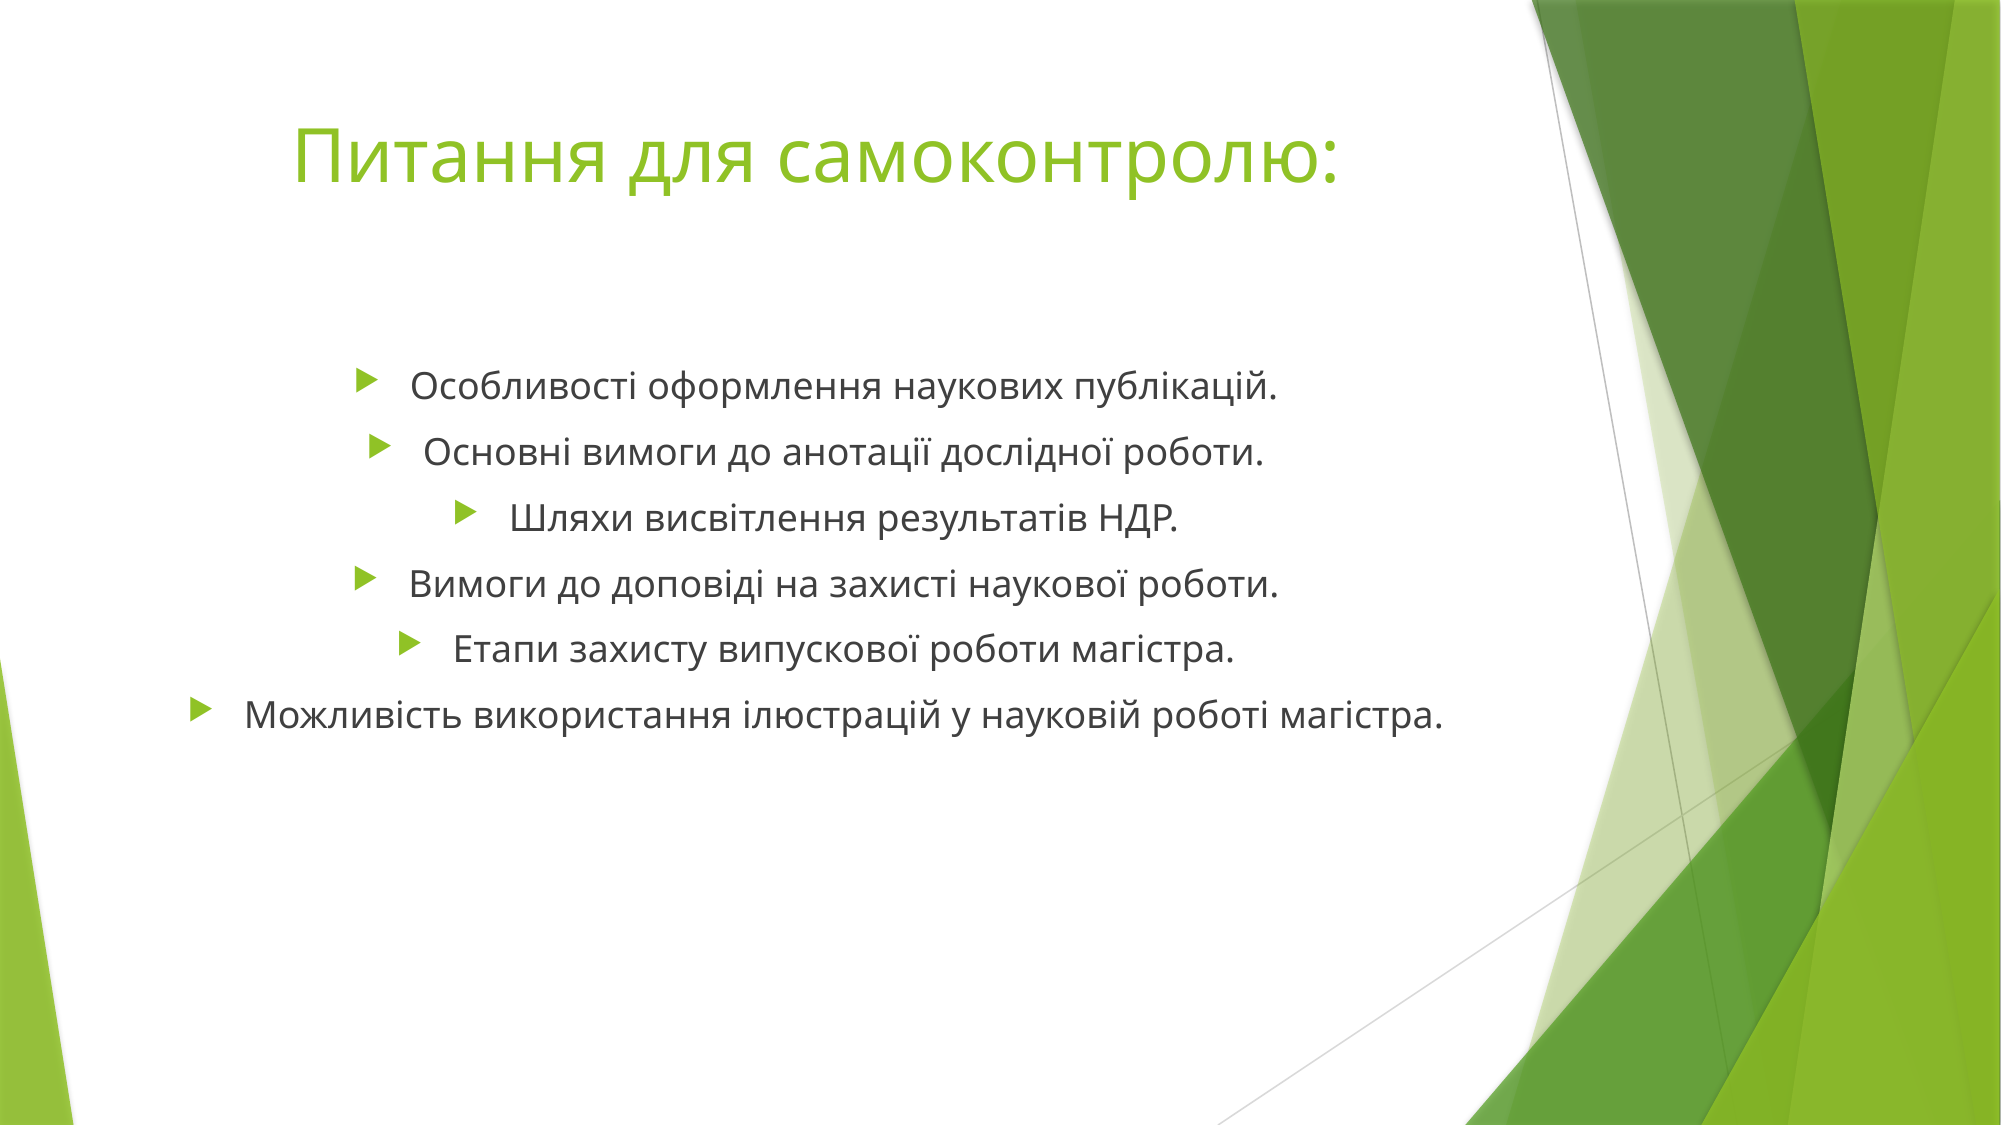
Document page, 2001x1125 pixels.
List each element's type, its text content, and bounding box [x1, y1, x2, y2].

title Питання для самоконтролю: [111, 99, 1522, 317]
list Особливості оформлення наукових публікацій. Основні вимоги до анотації дослідної роботи. Шляхи висвітлення результатів НДР. Вимоги до доповіді на захисті наукової роботи. Етапи захисту випускової роботи магістра. Можливість використання ілюстрацій у науковій роботі магістра. [111, 354, 1522, 992]
